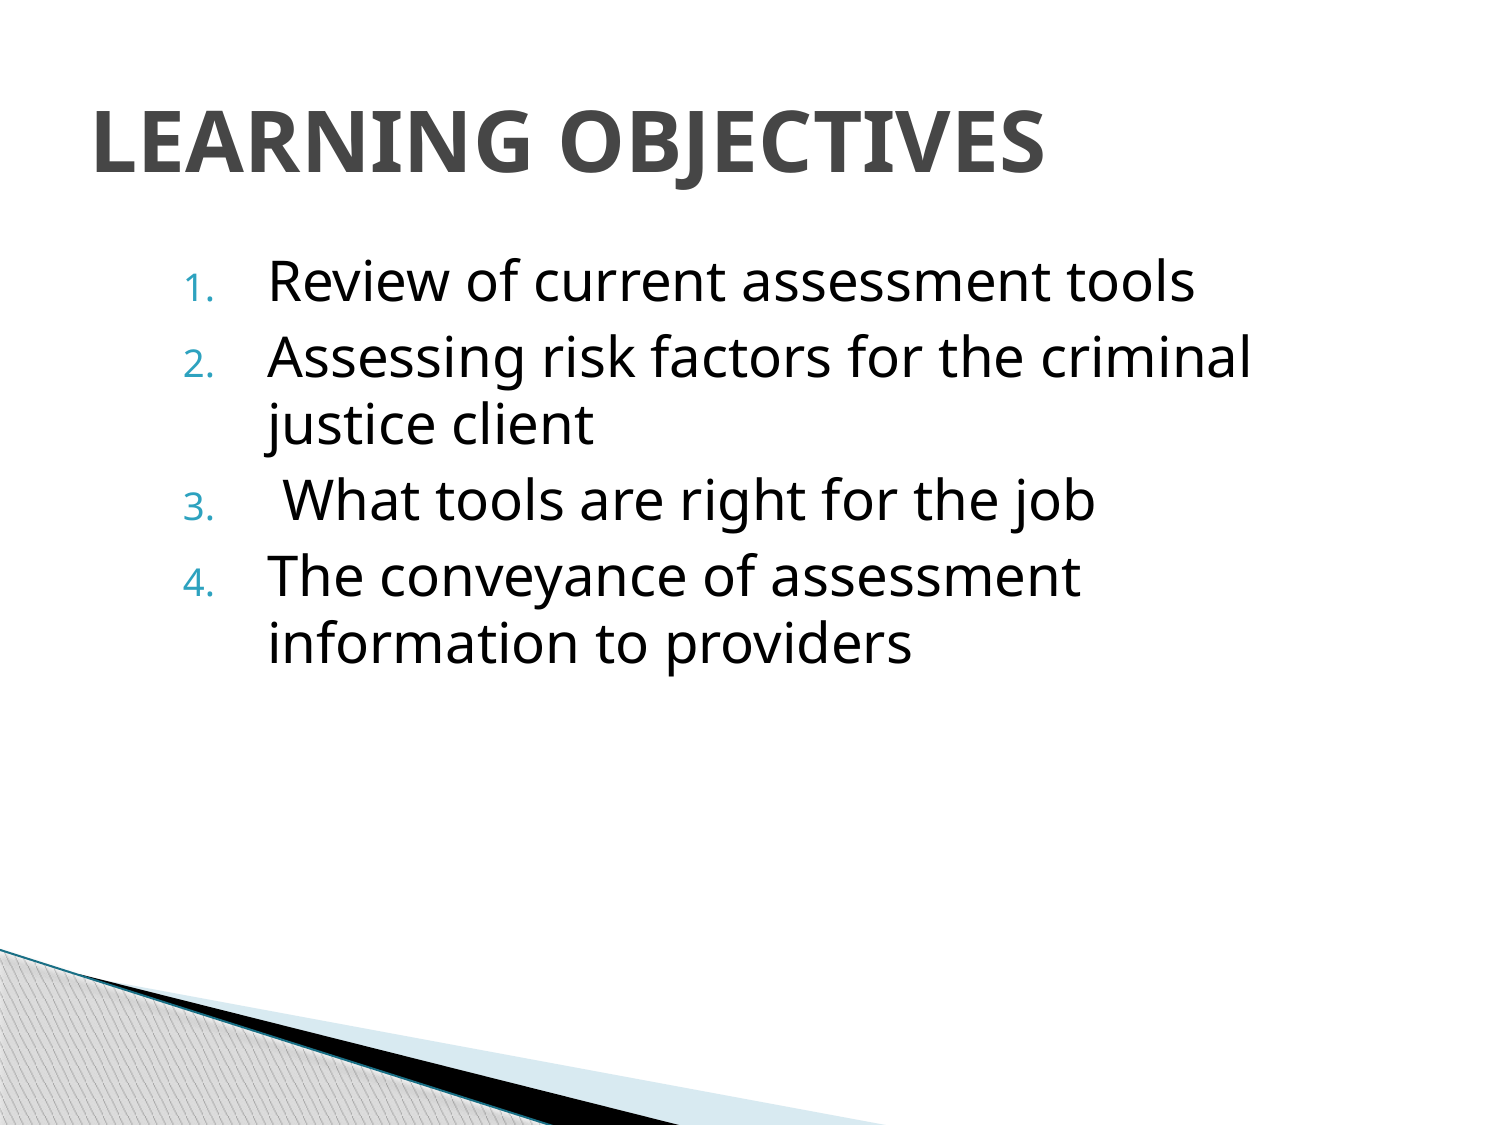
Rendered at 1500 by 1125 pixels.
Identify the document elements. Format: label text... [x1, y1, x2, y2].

title Learning Objectives [75, 45, 1425, 233]
list Review of current assessment tools Assessing risk factors for the criminal justice client What tools are right for the job The conveyance of assessment information to providers [149, 237, 1401, 1068]
